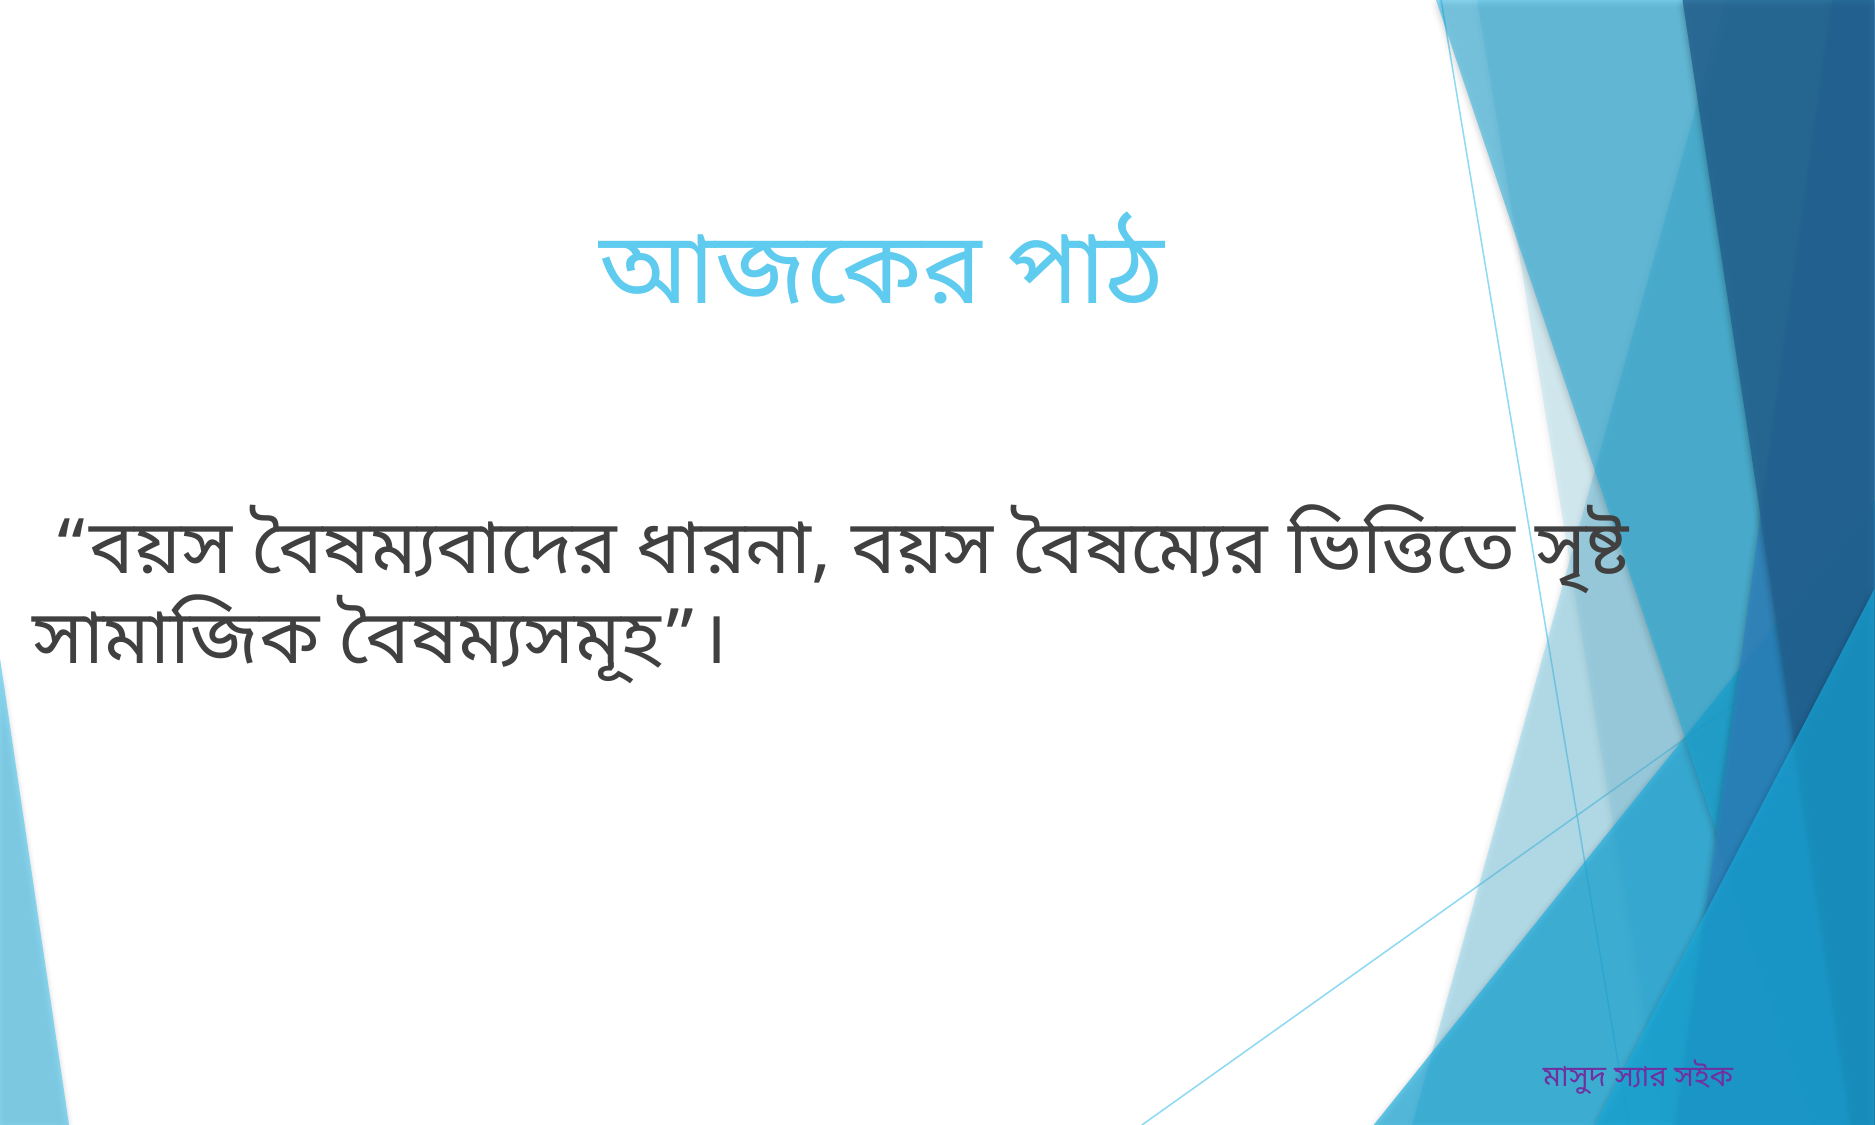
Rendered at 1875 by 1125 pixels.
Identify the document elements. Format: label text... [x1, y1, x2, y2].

text_box মাসুদ স্যার সইক [1493, 1050, 1783, 1101]
title আজকের পাঠ [73, 196, 1717, 394]
list “বয়স বৈষম্যবাদের ধারনা, বয়স বৈষম্যের ভিত্তিতে সৃষ্ট সামাজিক বৈষম্যসমূহ”। [17, 491, 1858, 769]
